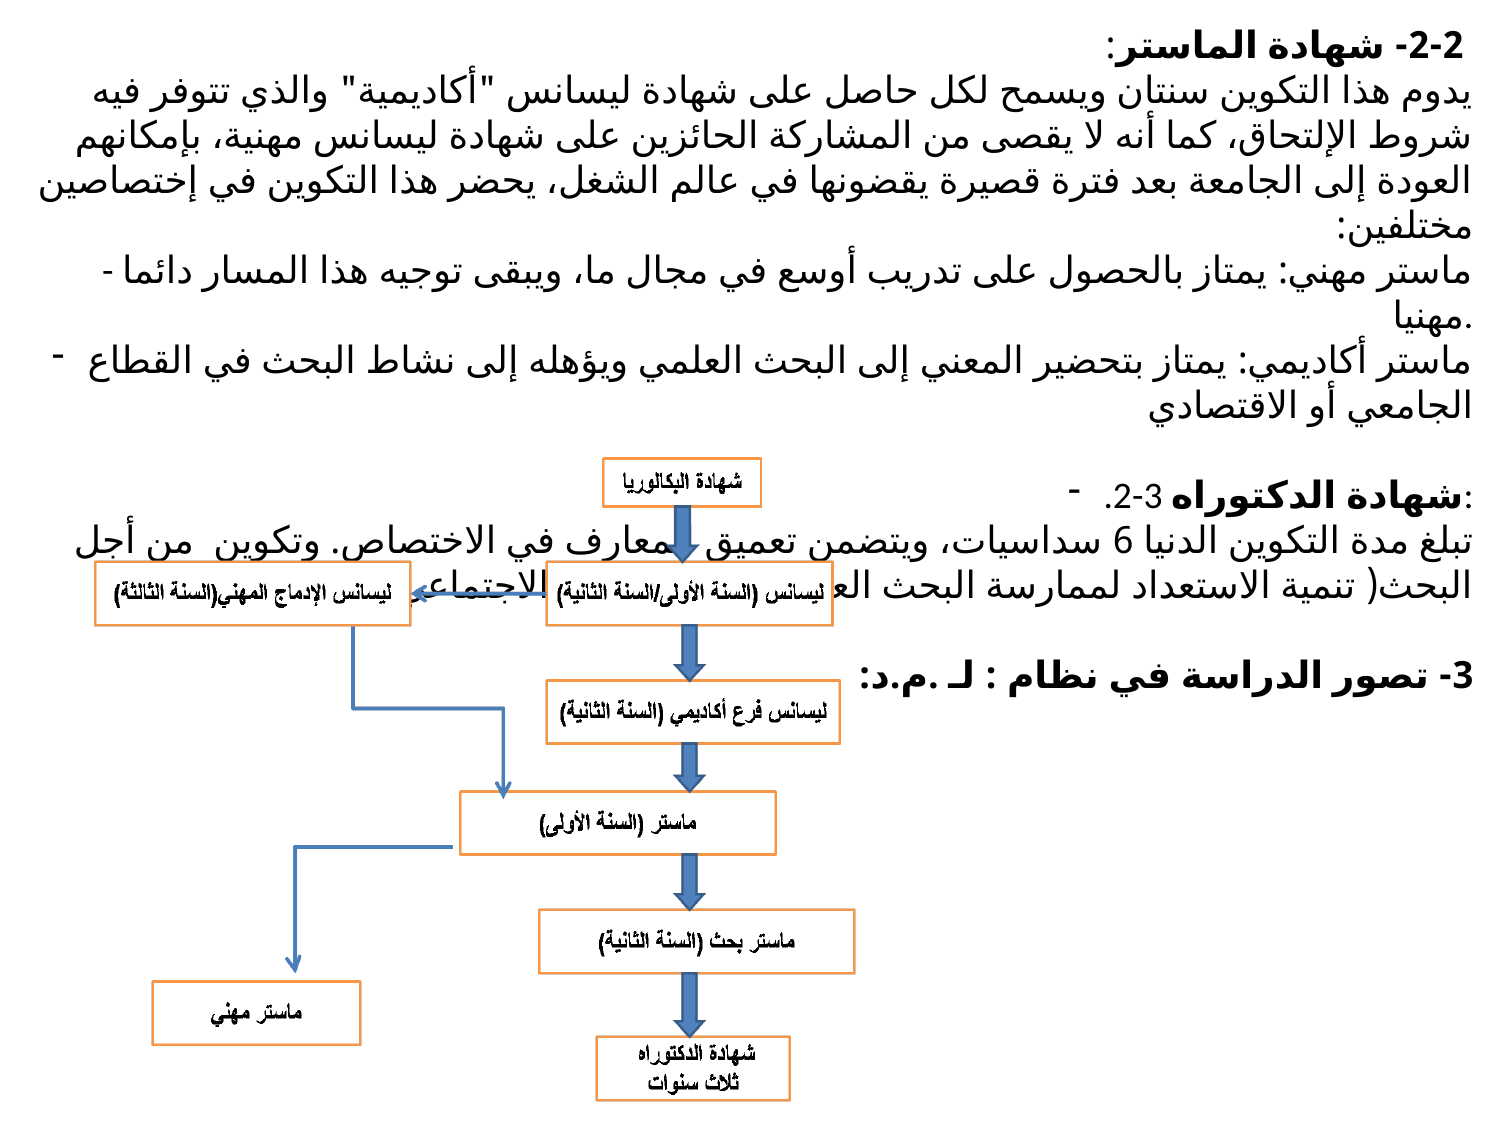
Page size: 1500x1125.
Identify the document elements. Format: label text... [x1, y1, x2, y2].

text_box 2-2- شهادة الماستر: يدوم هذا التكوين سنتان ويسمح لكل حاصل على شهادة ليسانس "أكاديمية" والذي تتوفر فيه شروط الإلتحاق، كما أنه لا يقصى من المشاركة الحائزين على شهادة ليسانس مهنية، بإمكانهم العودة إلى الجامعة بعد فترة قصيرة يقضونها في عالم الشغل، يحضر هذا التكوين في إختصاصين مختلفين: - ماستر مهني: يمتاز بالحصول على تدريب أوسع في مجال ما، ويبقى توجيه هذا المسار دائما مهنيا. ماستر أكاديمي: يمتاز بتحضير المعني إلى البحث العلمي ويؤهله إلى نشاط البحث في القطاع الجامعي أو الاقتصادي .2-3 شهادة الدكتوراه: تبلغ مدة التكوين الدنيا 6 سداسيات، ويتضمن تعميق المعارف في الاختصاص. وتكوين من أجل البحث( تنمية الاستعداد لممارسة البحث العلمي ومعنى العمل الاجتماعي...). 3- تصور الدراسة في نظام : لـ .م.د: [11, 13, 1489, 749]
picture [93, 456, 856, 1102]
